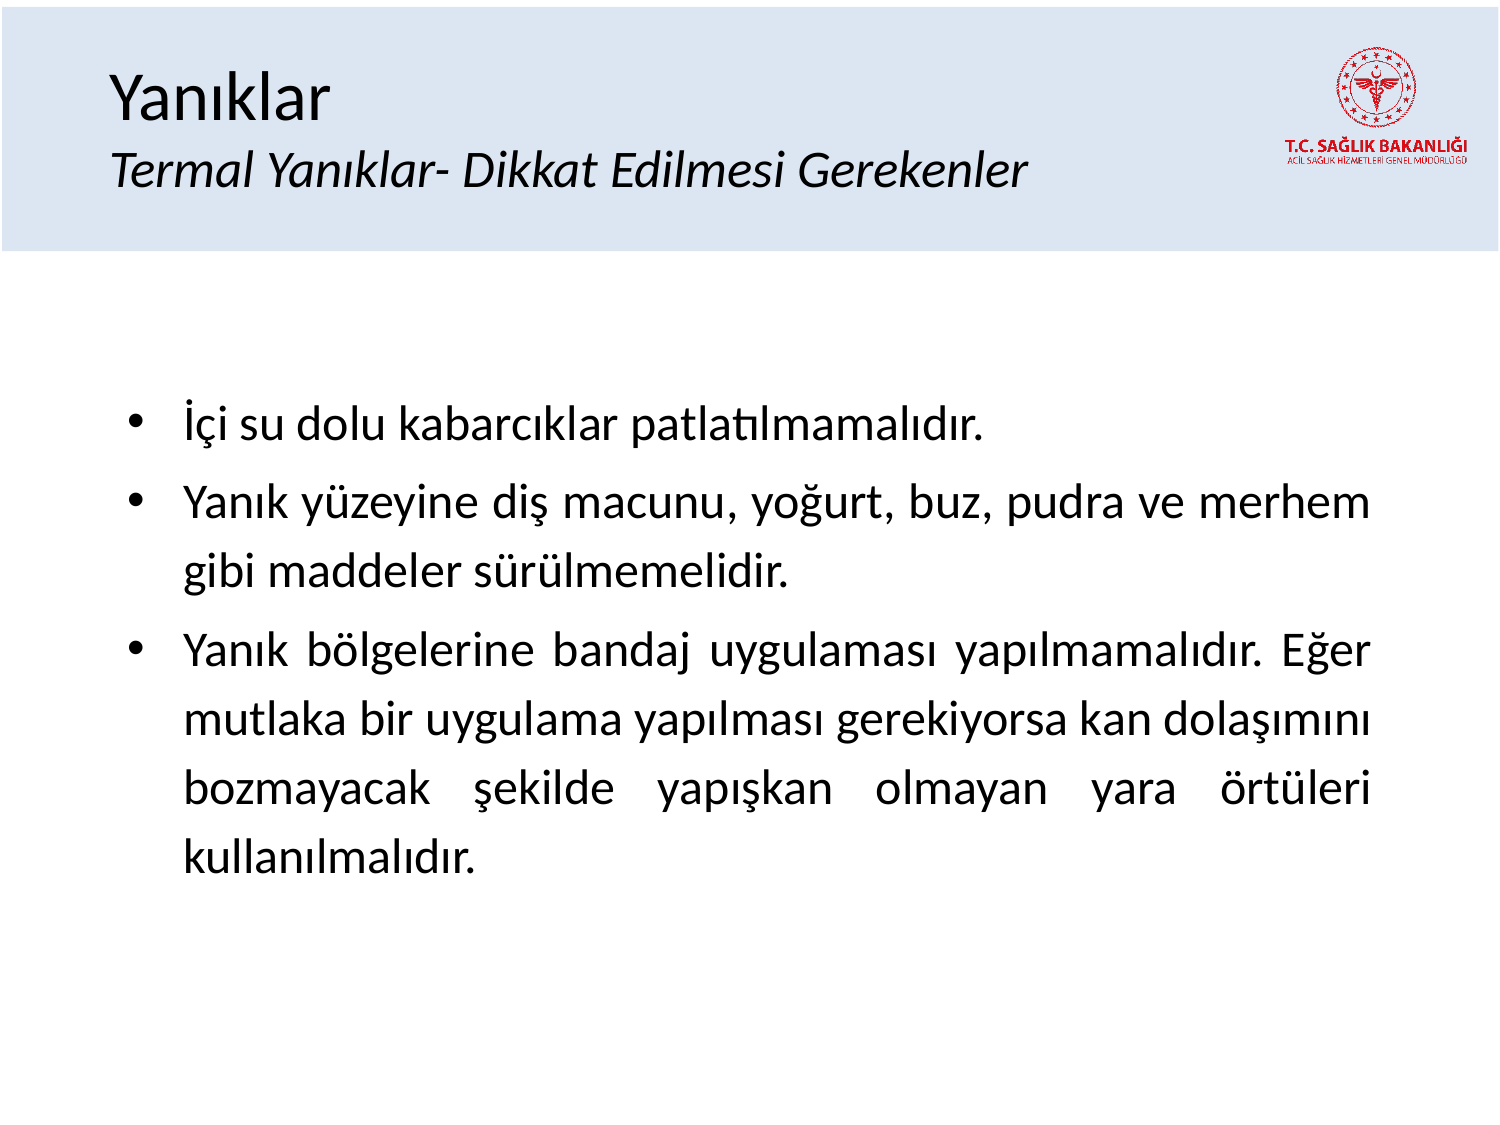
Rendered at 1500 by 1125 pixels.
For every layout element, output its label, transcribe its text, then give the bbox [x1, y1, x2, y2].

list İçi su dolu kabarcıklar patlatılmamalıdır. Yanık yüzeyine diş macunu, yoğurt, buz, pudra ve merhem gibi maddeler sürülmemelidir. Yanık bölgelerine bandaj uygulaması yapılmamalıdır. Eğer mutlaka bir uygulama yapılması gerekiyorsa kan dolaşımını bozmayacak şekilde yapışkan olmayan yara örtüleri kullanılmalıdır. [112, 373, 1388, 906]
picture [1285, 47, 1467, 166]
title Yanıklar Termal Yanıklar- Dikkat Edilmesi Gerekenler [94, 42, 1306, 206]
text_box [0, 5, 1500, 253]
